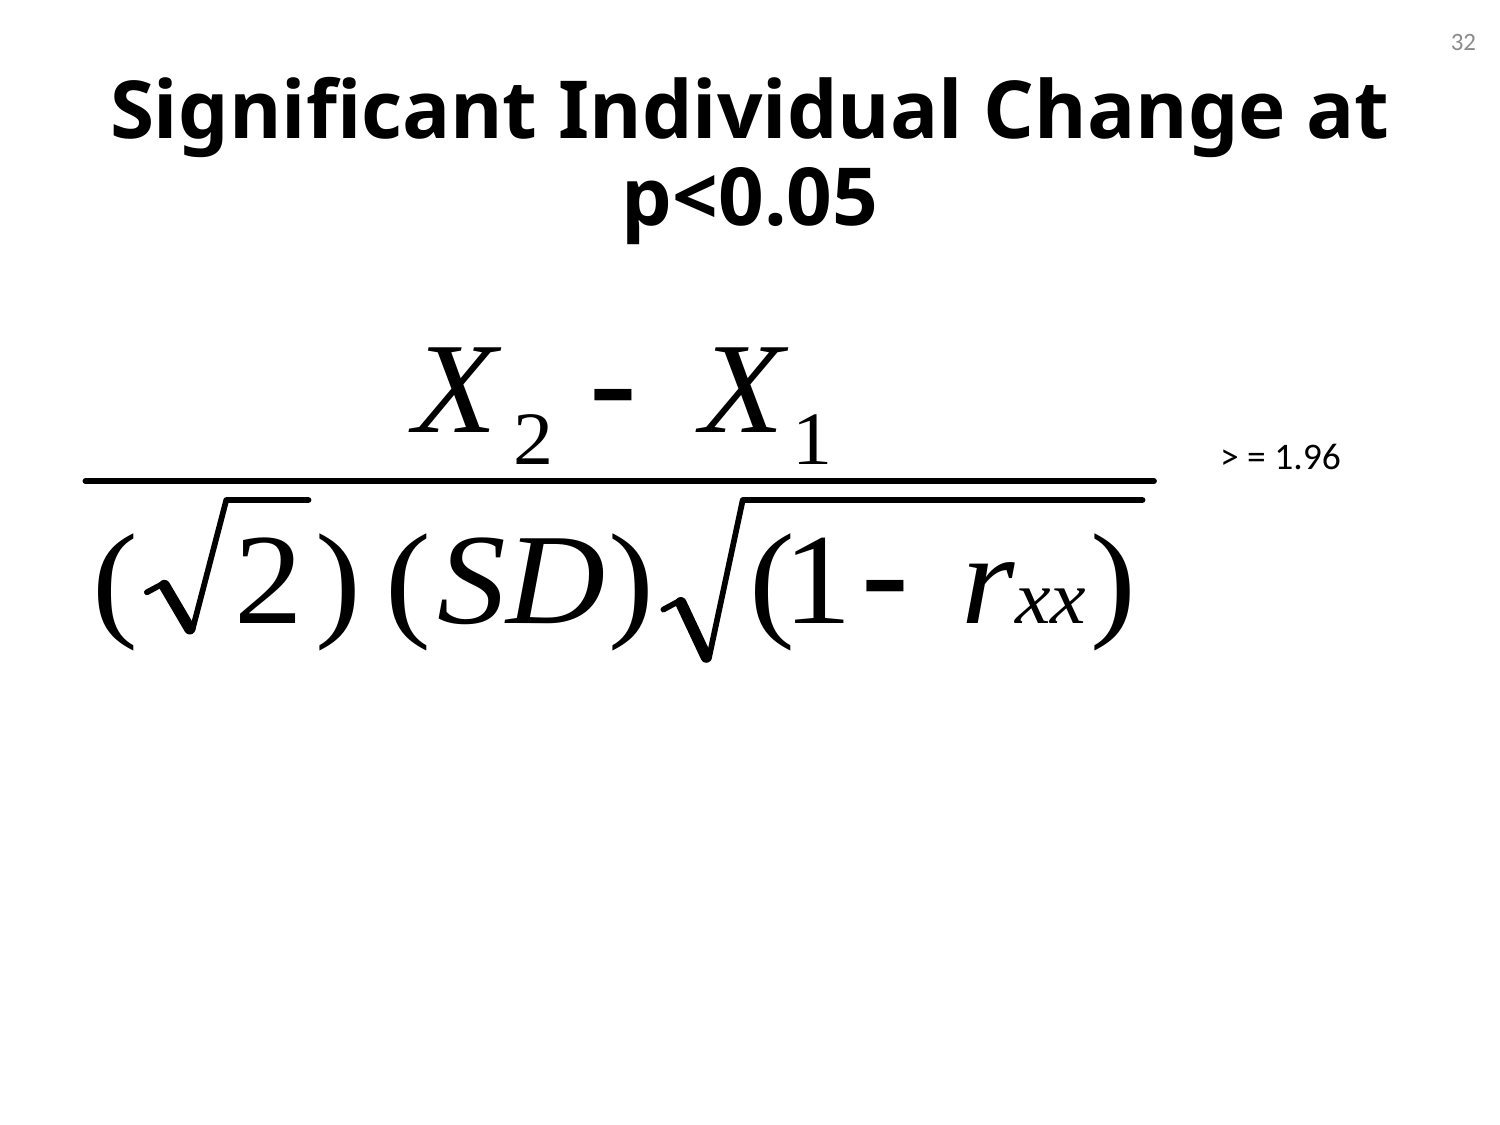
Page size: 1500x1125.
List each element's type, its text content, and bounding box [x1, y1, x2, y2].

slide_number 32 [1408, 10, 1492, 62]
title Significant Individual Change at p<0.05 [8, 62, 1492, 250]
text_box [62, 308, 1185, 686]
text_box > = 1.96 [1205, 424, 1475, 485]
